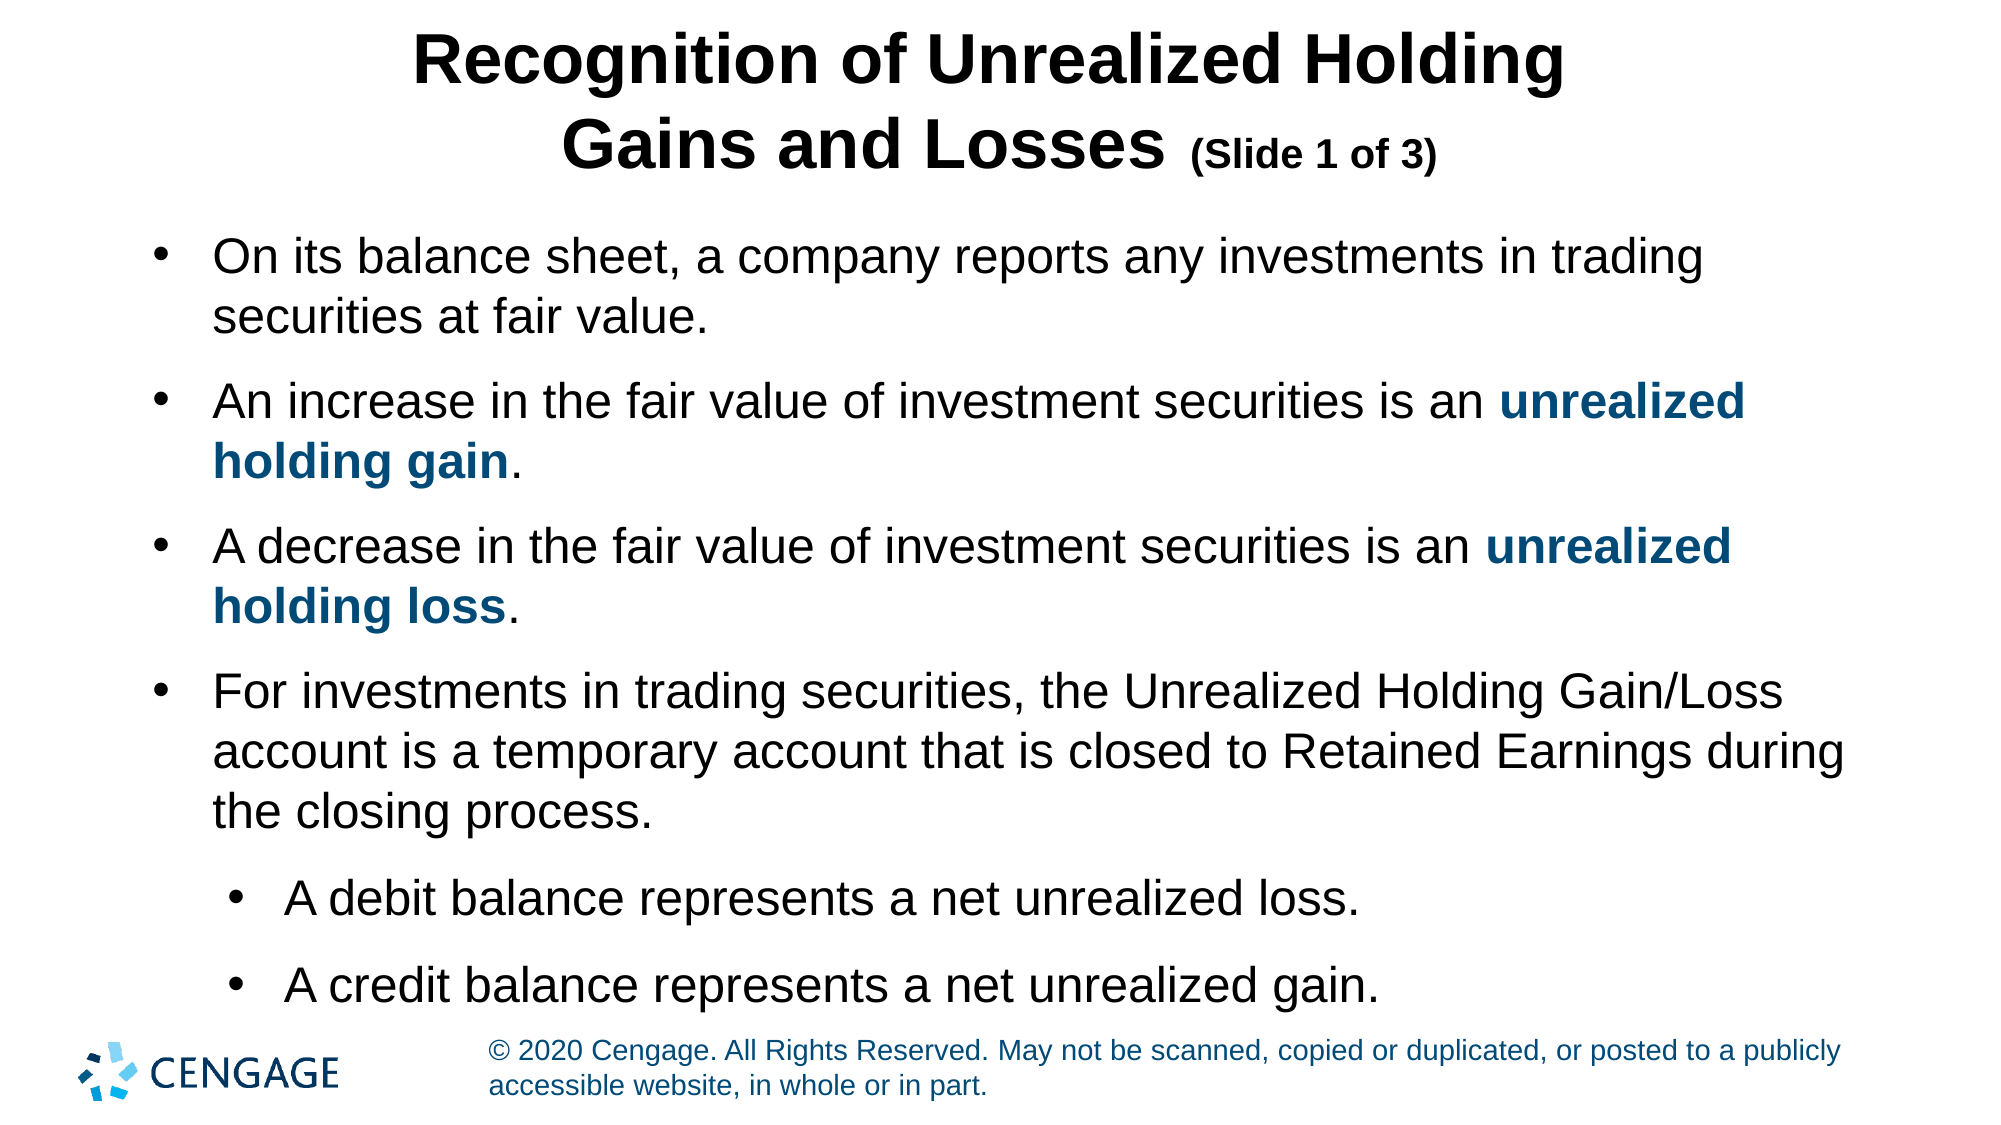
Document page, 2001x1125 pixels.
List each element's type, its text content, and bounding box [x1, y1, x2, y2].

title Recognition of Unrealized Holding Gains and Losses (Slide 1 of 3) [137, 22, 1863, 173]
picture [78, 1042, 338, 1101]
list On its balance sheet, a company reports any investments in trading securities at fair value. An increase in the fair value of investment securities is an unrealized holding gain. A decrease in the fair value of investment securities is an unrealized holding loss. For investments in trading securities, the Unrealized Holding Gain/Loss account is a temporary account that is closed to Retained Earnings during the closing process. A debit balance represents a net unrealized loss. A credit balance represents a net unrealized gain. [137, 216, 1938, 1012]
